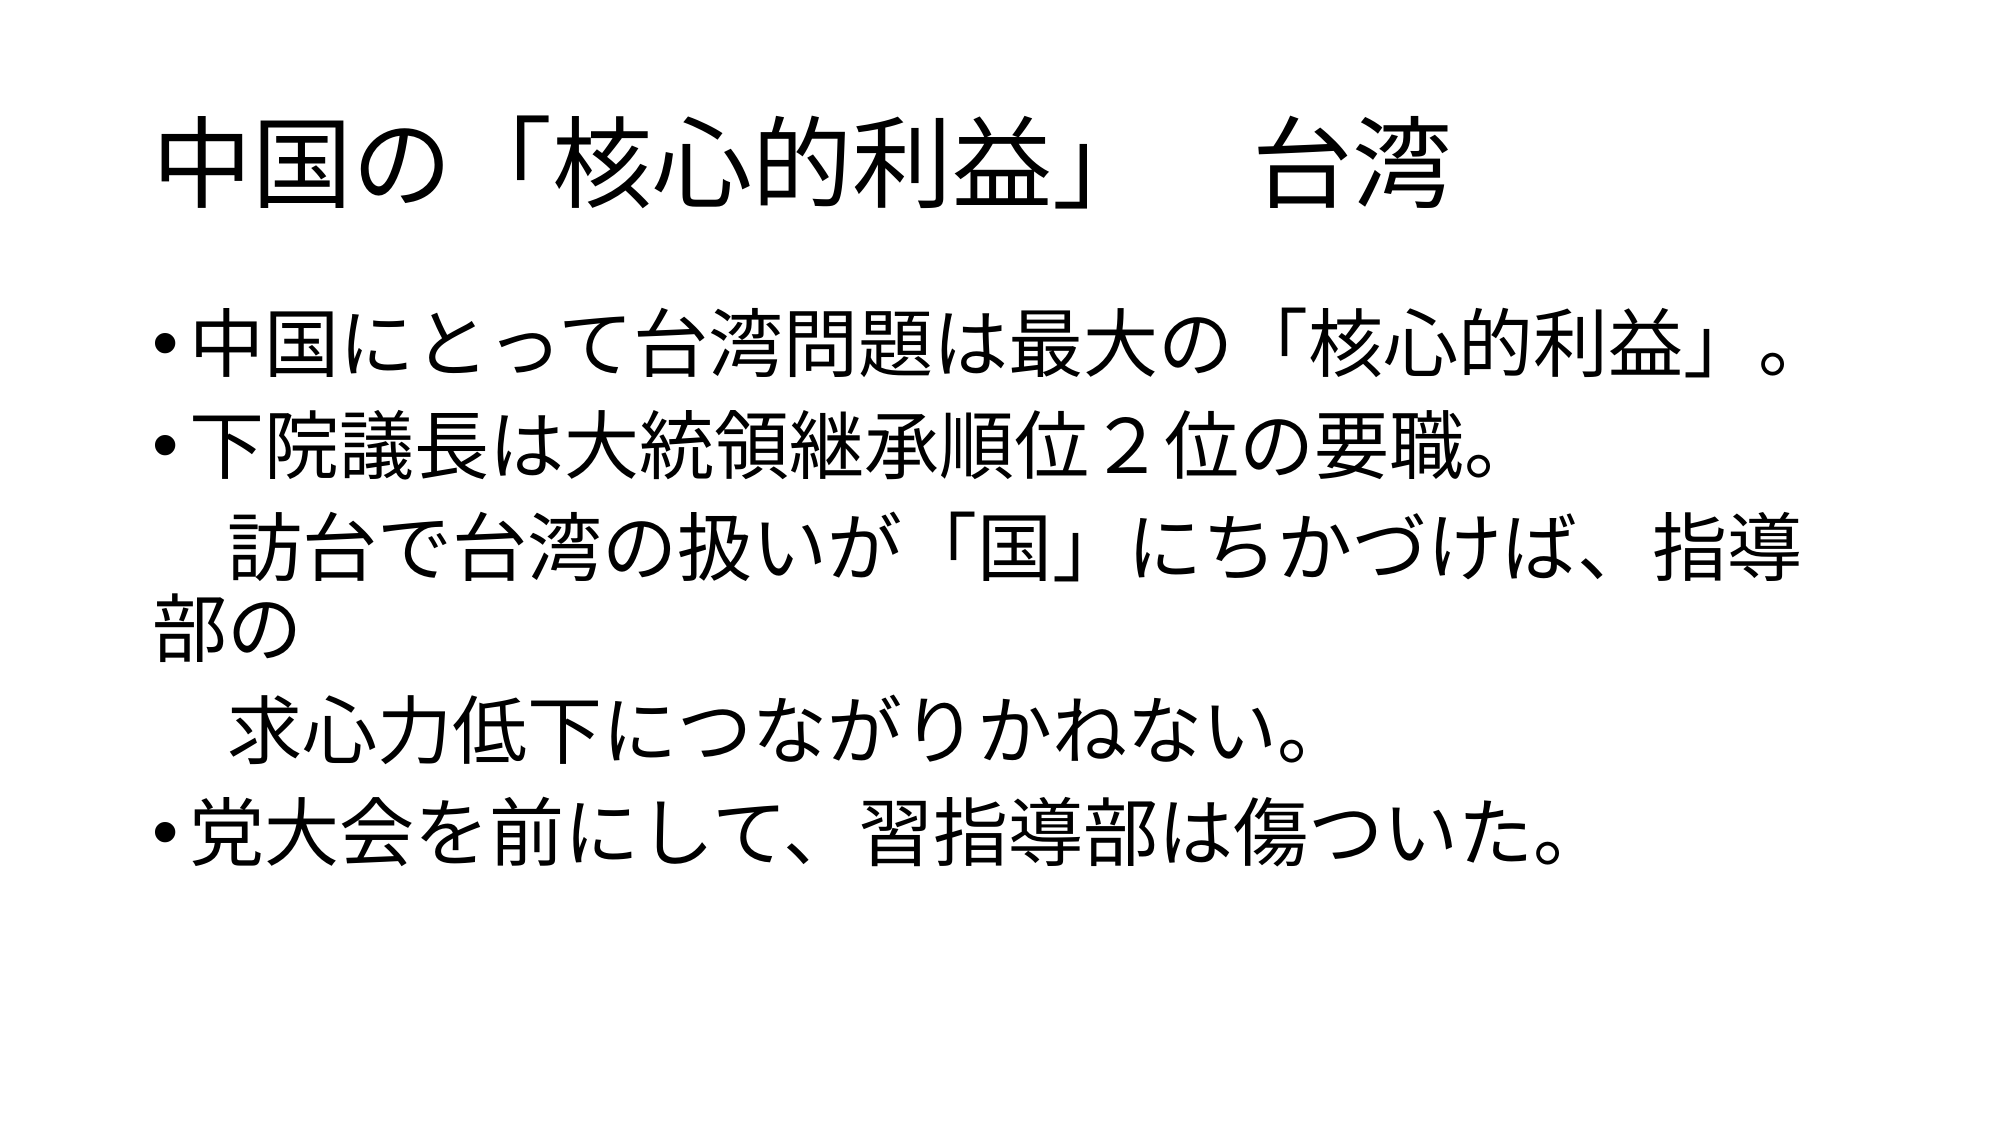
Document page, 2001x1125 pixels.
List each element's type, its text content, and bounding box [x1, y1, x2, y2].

list 中国にとって台湾問題は最大の「核心的利益」。 下院議長は大統領継承順位２位の要職。 訪台で台湾の扱いが「国」にちかづけば、指導部の 求心力低下につながりかねない。 党大会を前にして、習指導部は傷ついた。 [137, 299, 1863, 1014]
title 中国の「核心的利益」 台湾 [137, 59, 1863, 278]
